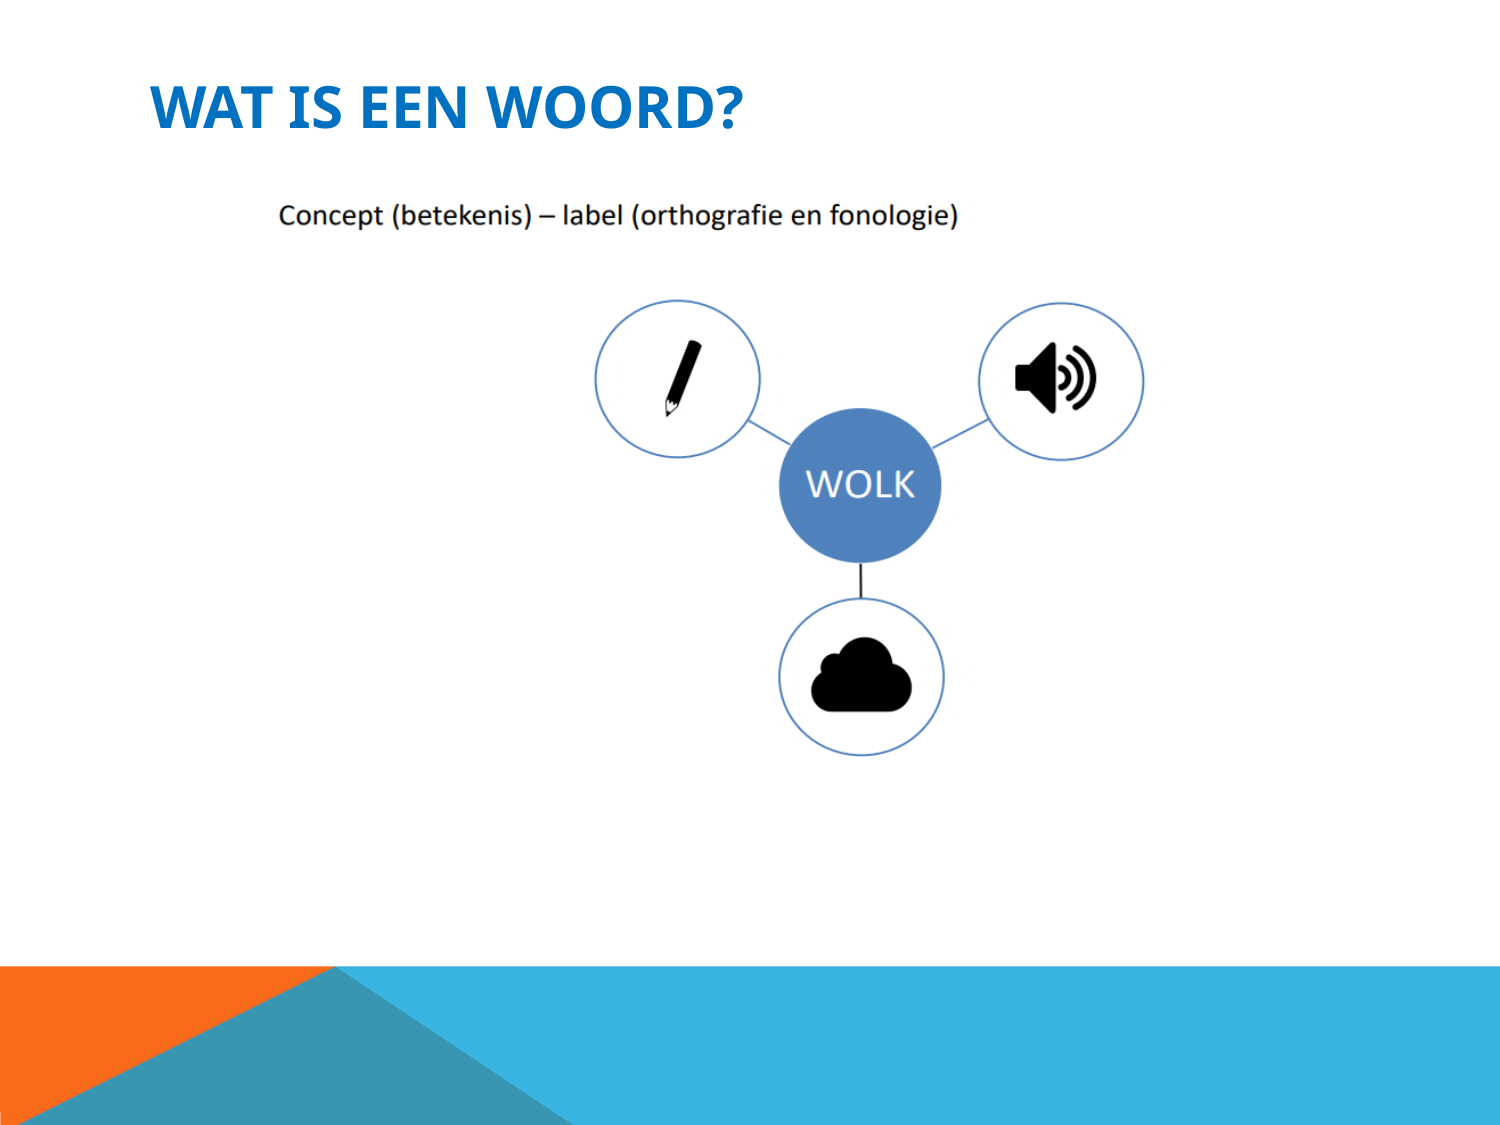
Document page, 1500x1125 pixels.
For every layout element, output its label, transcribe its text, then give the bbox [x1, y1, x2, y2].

title Wat is een woord? [135, 60, 1369, 150]
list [253, 180, 1208, 768]
